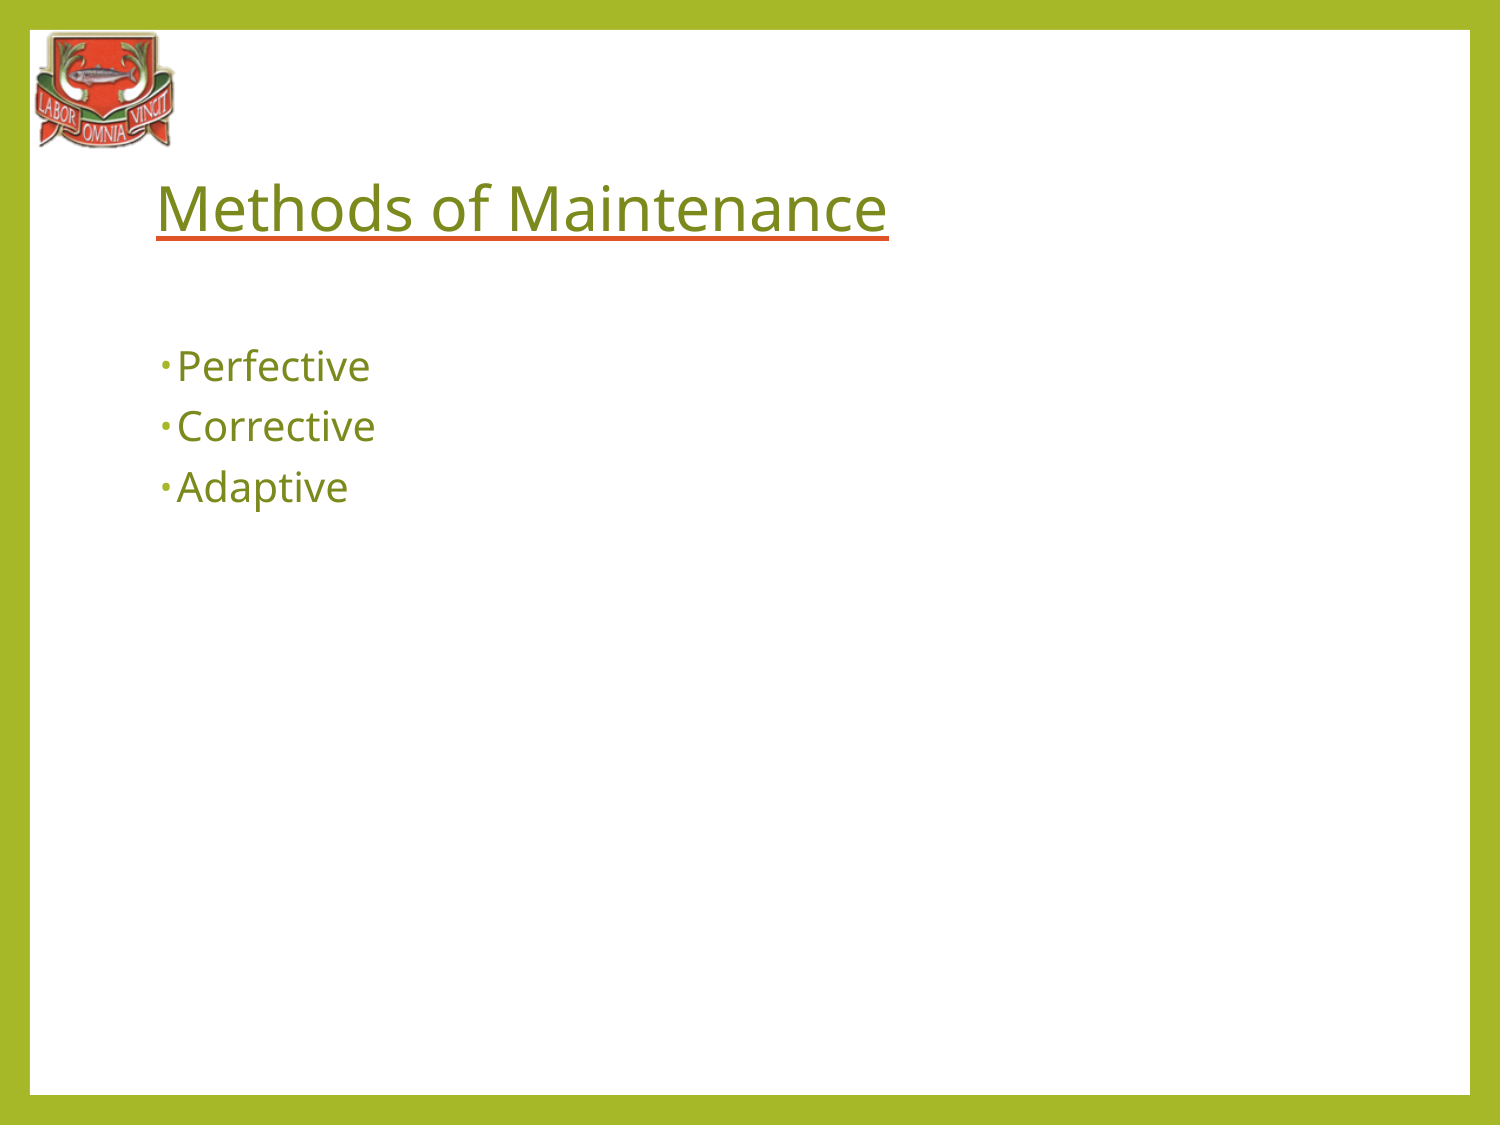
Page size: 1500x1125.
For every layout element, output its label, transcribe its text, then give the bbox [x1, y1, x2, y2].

title Methods of Maintenance [140, 99, 1356, 323]
picture [30, 19, 180, 166]
list Perfective Corrective Adaptive [140, 337, 1356, 1000]
